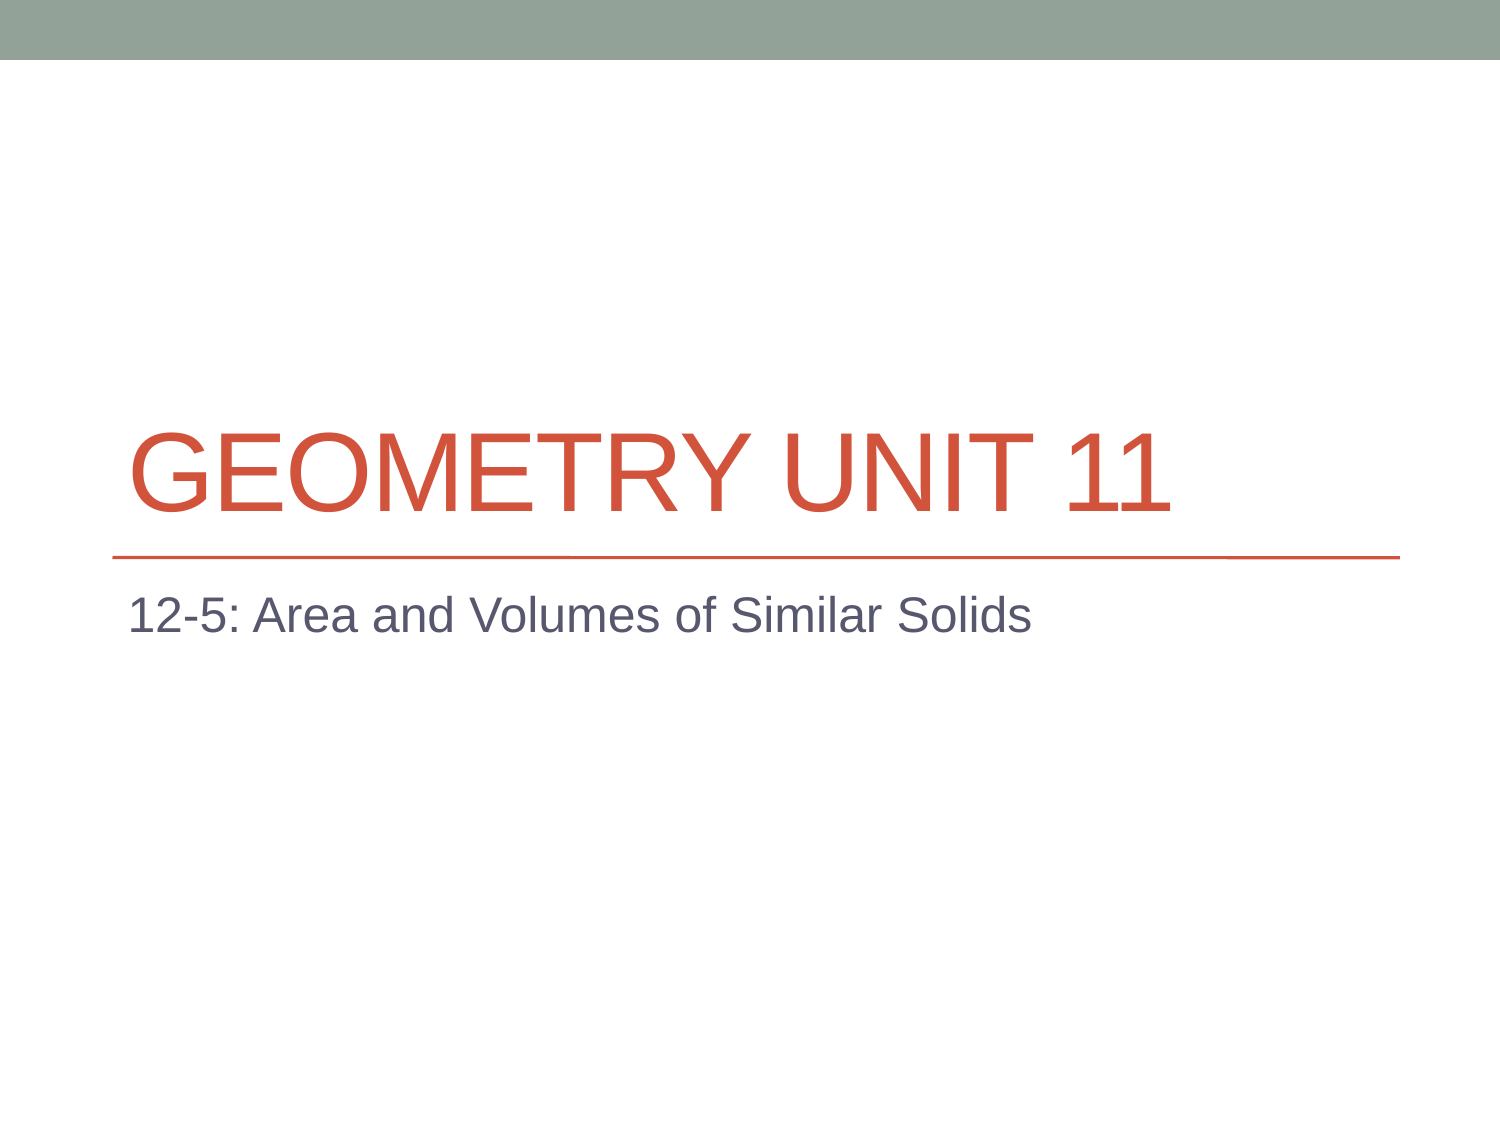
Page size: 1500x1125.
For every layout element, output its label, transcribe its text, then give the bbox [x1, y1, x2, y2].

title Geometry Unit 11 [112, 224, 1400, 542]
subtitle 12-5: Area and Volumes of Similar Solids [112, 575, 1163, 863]
